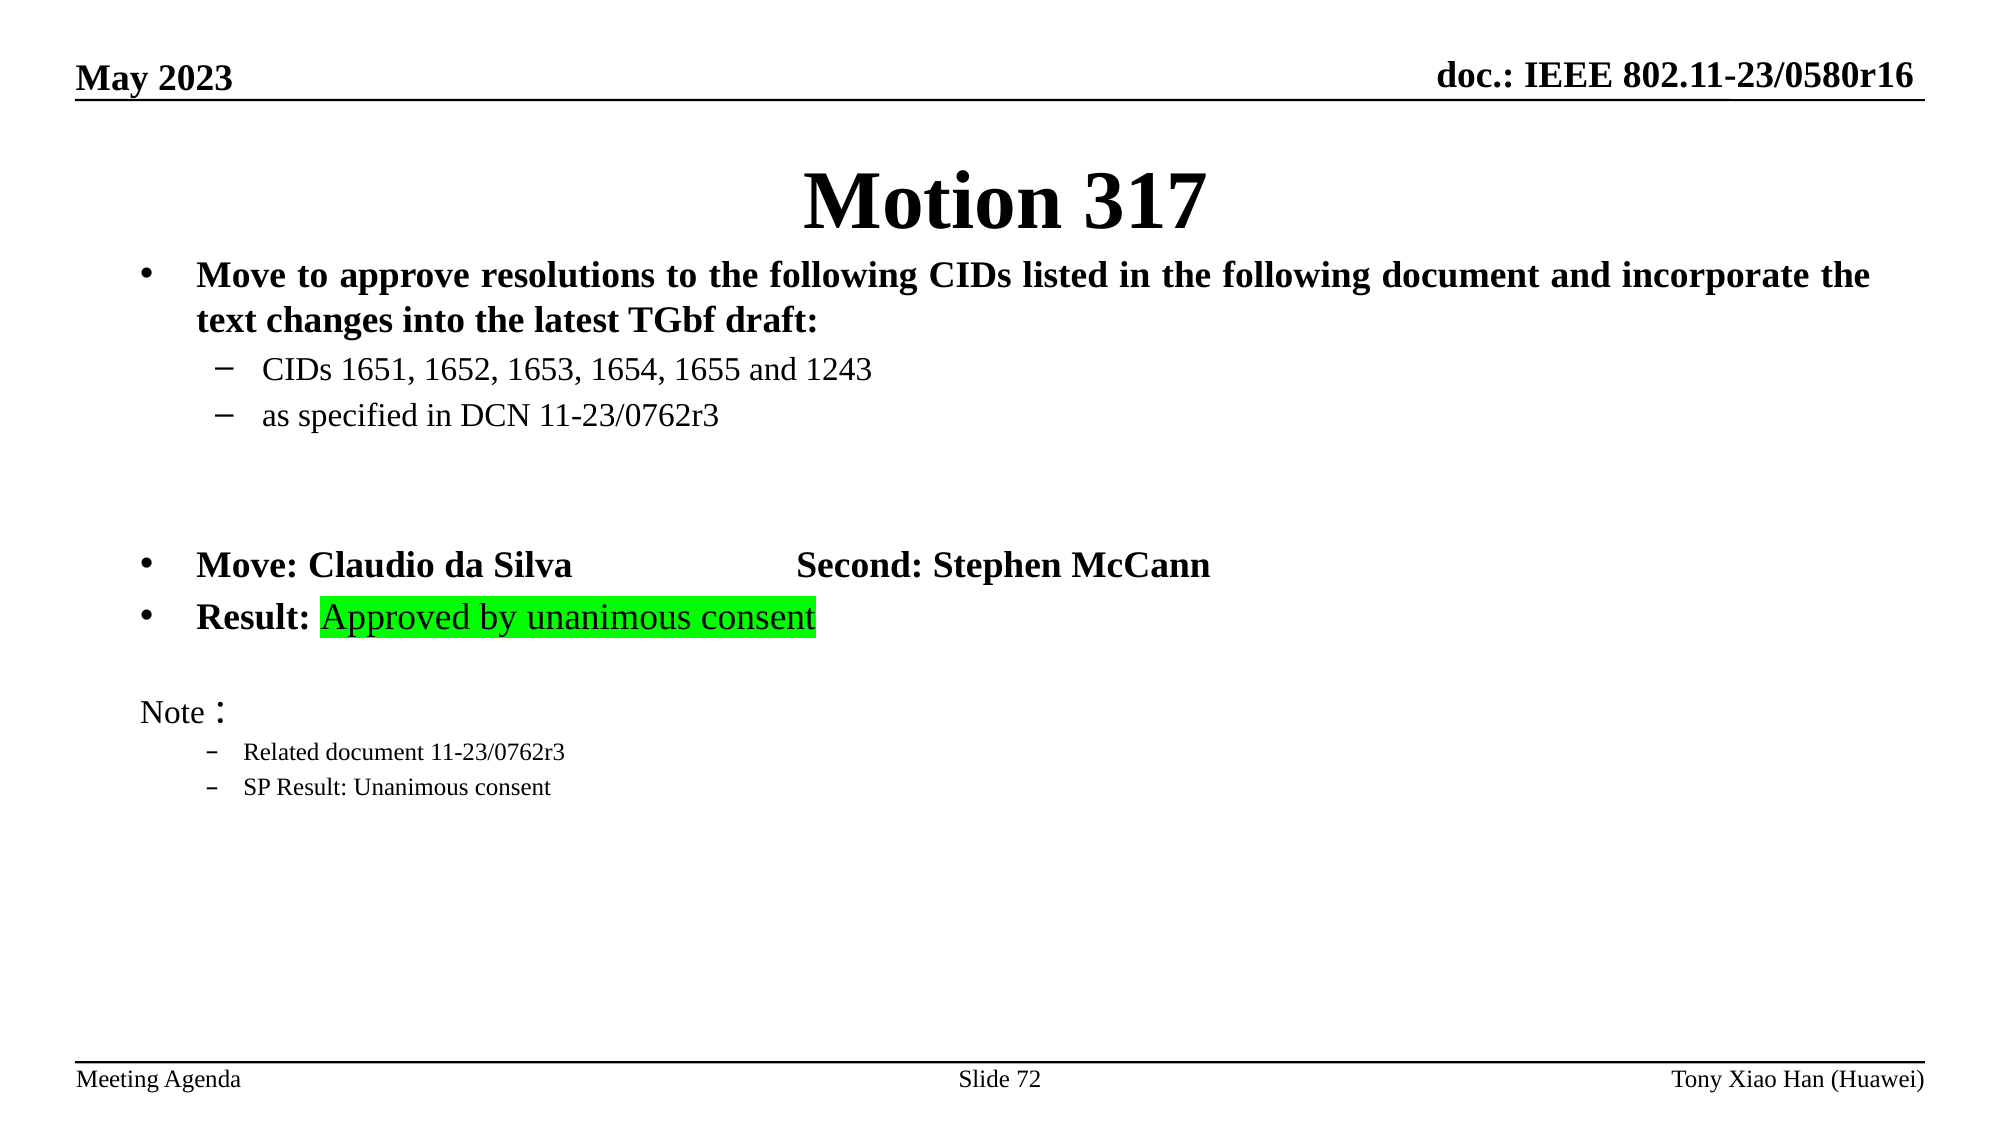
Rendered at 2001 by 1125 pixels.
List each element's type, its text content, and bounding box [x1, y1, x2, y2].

text_box Move to approve resolutions to the following CIDs listed in the following document and incorporate the text changes into the latest TGbf draft: CIDs 1651, 1652, 1653, 1654, 1655 and 1243 as specified in DCN 11-23/0762r3 Move: Claudio da Silva Second: Stephen McCann Result: Approved by unanimous consent Note： Related document 11-23/0762r3 SP Result: Unanimous consent [125, 212, 1888, 900]
text_box Motion 317 [368, 137, 1644, 212]
